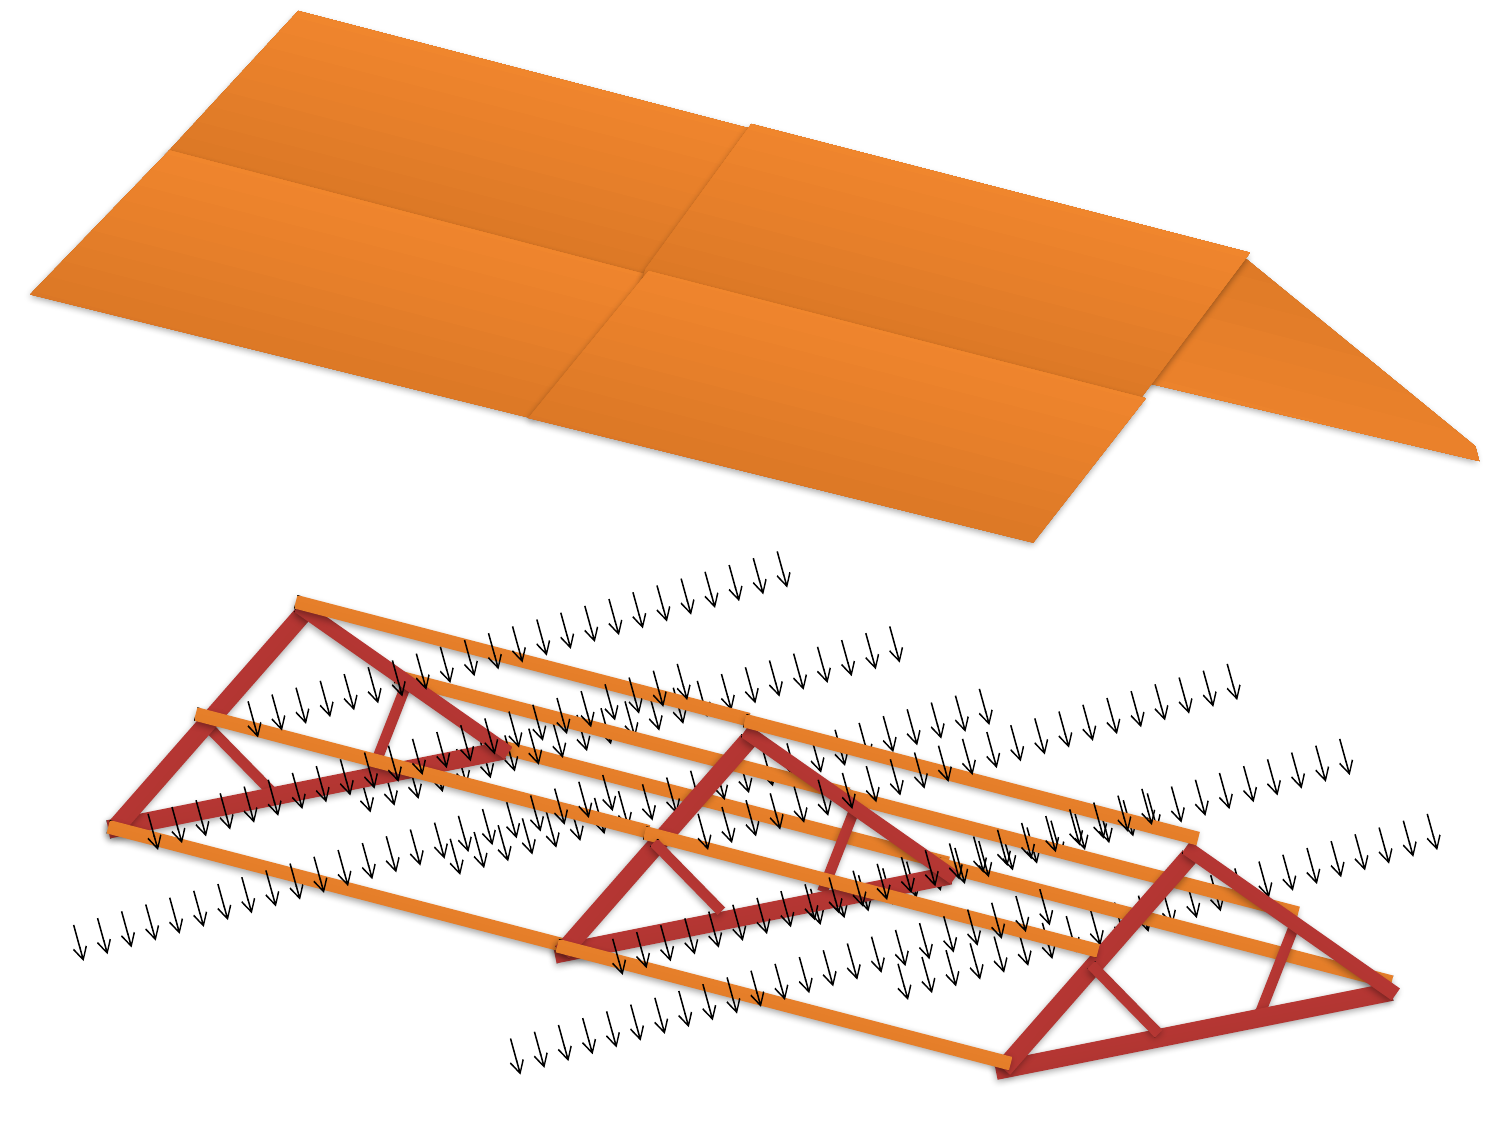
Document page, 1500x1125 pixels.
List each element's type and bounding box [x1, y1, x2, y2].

text_box [686, 914, 713, 937]
text_box [141, 817, 151, 829]
text_box [724, 808, 750, 819]
text_box [710, 908, 725, 916]
text_box [804, 812, 1356, 851]
text_box [666, 691, 685, 699]
text_box [618, 954, 638, 961]
text_box [660, 689, 666, 699]
text_box [183, 727, 209, 736]
text_box [555, 938, 617, 961]
text_box [632, 682, 660, 699]
text_box [67, 849, 619, 887]
text_box [892, 887, 1443, 926]
text_box [294, 595, 409, 624]
text_box [787, 908, 807, 917]
text_box [781, 813, 799, 832]
text_box [106, 820, 155, 846]
text_box [1087, 961, 1163, 1038]
text_box [659, 808, 702, 833]
text_box [643, 826, 781, 861]
text_box [1295, 933, 1400, 1001]
text_box [735, 908, 762, 927]
text_box [1293, 950, 1343, 977]
text_box [428, 678, 510, 699]
text_box [536, 808, 561, 817]
text_box [761, 908, 787, 922]
text_box [154, 831, 214, 847]
text_box [150, 807, 176, 830]
text_box [562, 895, 614, 943]
text_box [413, 673, 422, 680]
text_box [630, 848, 651, 861]
text_box [750, 808, 777, 826]
text_box [259, 724, 308, 736]
text_box [534, 671, 633, 697]
text_box [297, 783, 323, 801]
text_box [272, 783, 299, 806]
text_box [247, 787, 274, 811]
text_box [352, 783, 372, 791]
text_box [378, 671, 398, 685]
text_box [282, 616, 294, 624]
text_box [592, 919, 689, 952]
text_box [818, 908, 833, 912]
text_box [713, 909, 738, 932]
text_box [769, 1008, 1013, 1071]
text_box [339, 894, 558, 949]
text_box [142, 737, 691, 776]
text_box [1004, 933, 1100, 958]
text_box [777, 811, 782, 822]
text_box [1188, 858, 1254, 886]
text_box [198, 797, 225, 820]
text_box [1096, 804, 1120, 811]
text_box [1100, 933, 1135, 967]
text_box [444, 783, 996, 801]
text_box [1018, 988, 1382, 1076]
text_box [692, 737, 1243, 776]
text_box [223, 792, 249, 815]
text_box [1005, 964, 1091, 1070]
text_box [562, 808, 650, 837]
text_box [1001, 783, 1095, 811]
text_box [111, 782, 167, 824]
text_box [504, 962, 1056, 1001]
text_box [606, 862, 1158, 901]
text_box [1381, 972, 1394, 980]
text_box [1163, 859, 1191, 886]
text_box [193, 707, 255, 736]
text_box [255, 783, 268, 788]
text_box [323, 783, 346, 795]
text_box [173, 802, 200, 825]
text_box [650, 838, 680, 861]
text_box [1187, 878, 1211, 886]
text_box [42, 55, 1500, 496]
text_box [354, 700, 906, 736]
text_box [712, 808, 722, 812]
text_box [1175, 933, 1276, 958]
text_box [242, 625, 793, 664]
text_box [208, 670, 266, 713]
text_box [1256, 936, 1294, 1007]
text_box [397, 671, 444, 699]
